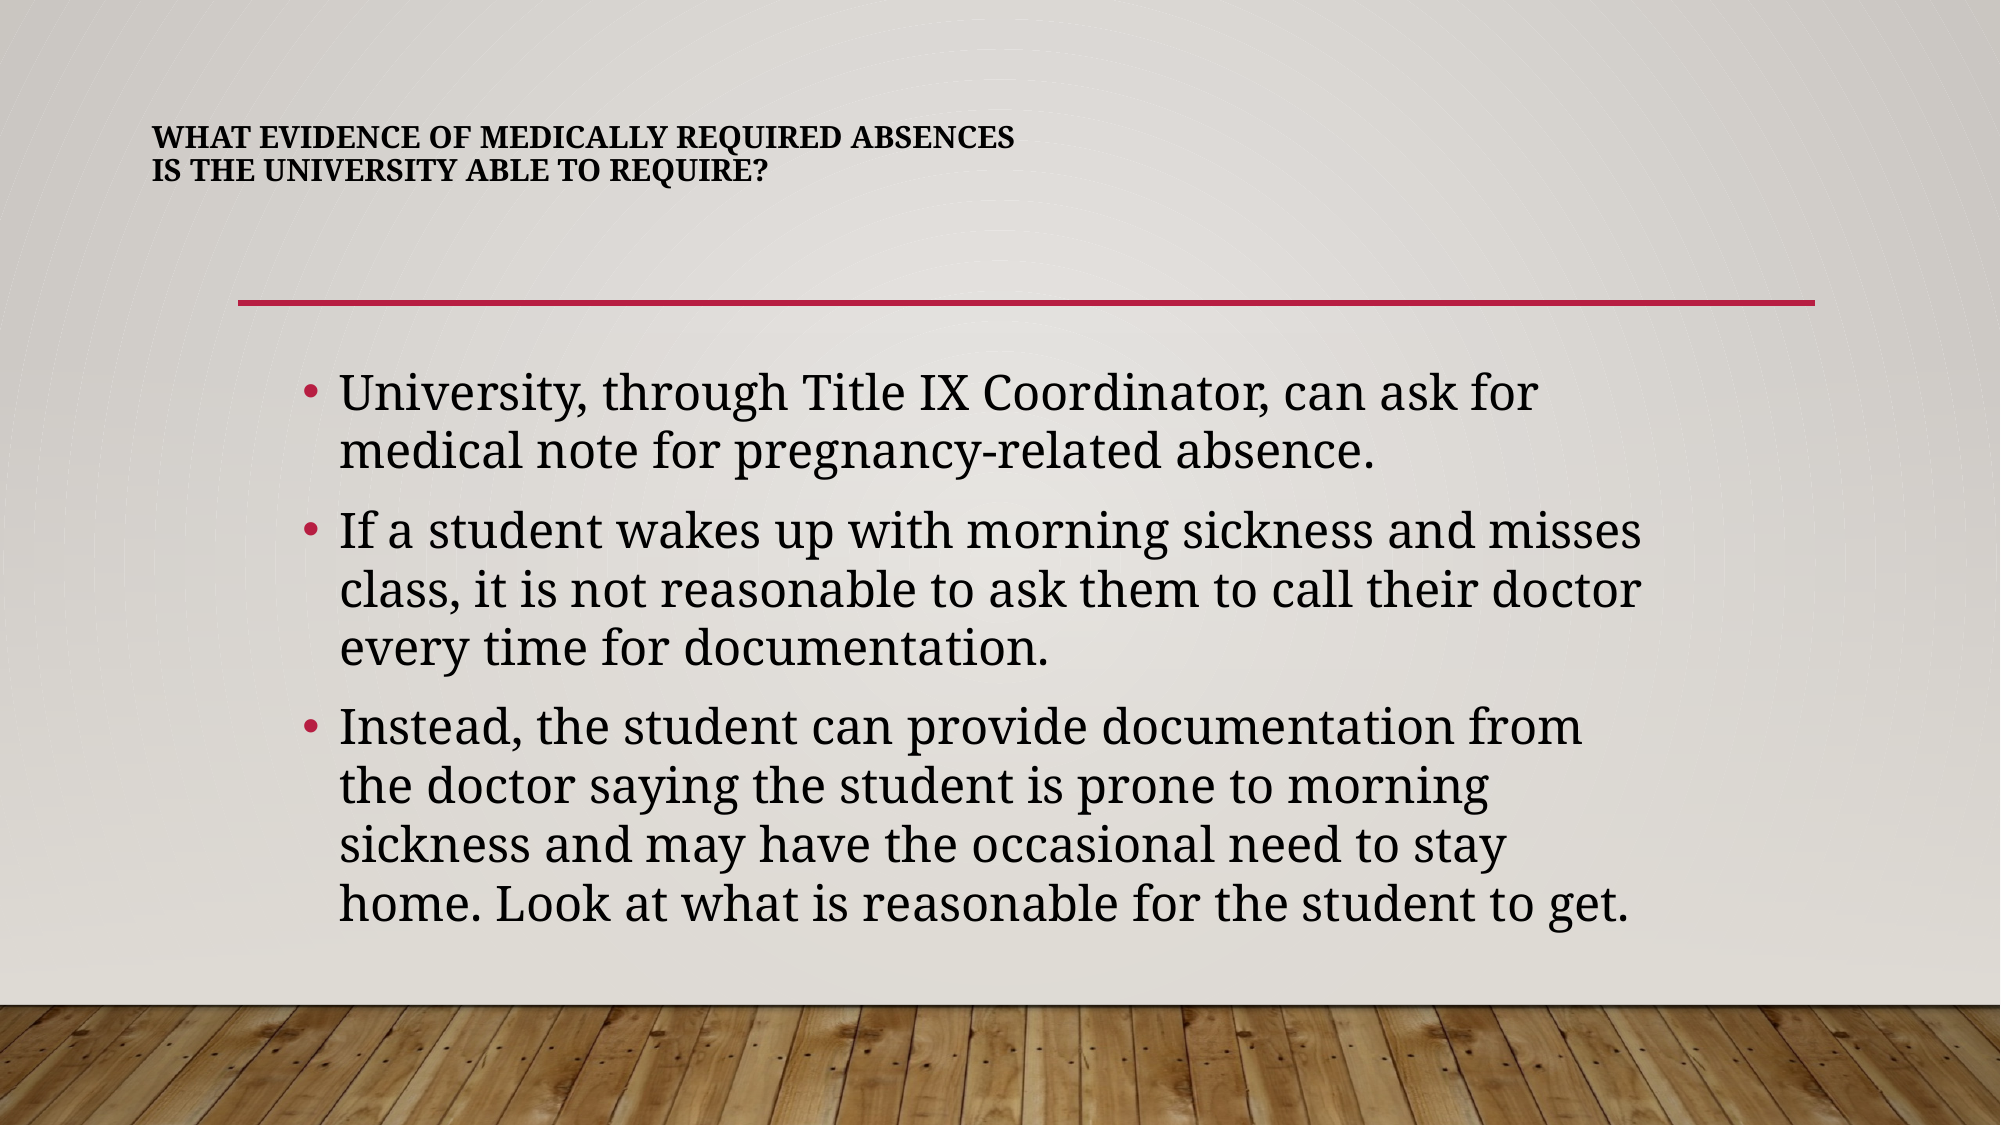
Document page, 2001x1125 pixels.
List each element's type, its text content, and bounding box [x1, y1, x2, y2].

picture [0, 1005, 2000, 1125]
list University, through Title IX Coordinator, can ask for medical note for pregnancy-related absence. If a student wakes up with morning sickness and misses class, it is not reasonable to ask them to call their doctor every time for documentation. Instead, the student can provide documentation from the doctor saying the student is prone to morning sickness and may have the occasional need to stay home. Look at what is reasonable for the student to get. [287, 353, 1675, 943]
title What Evidence of Medically Required Absences is the University able to Require? [136, 114, 1912, 235]
